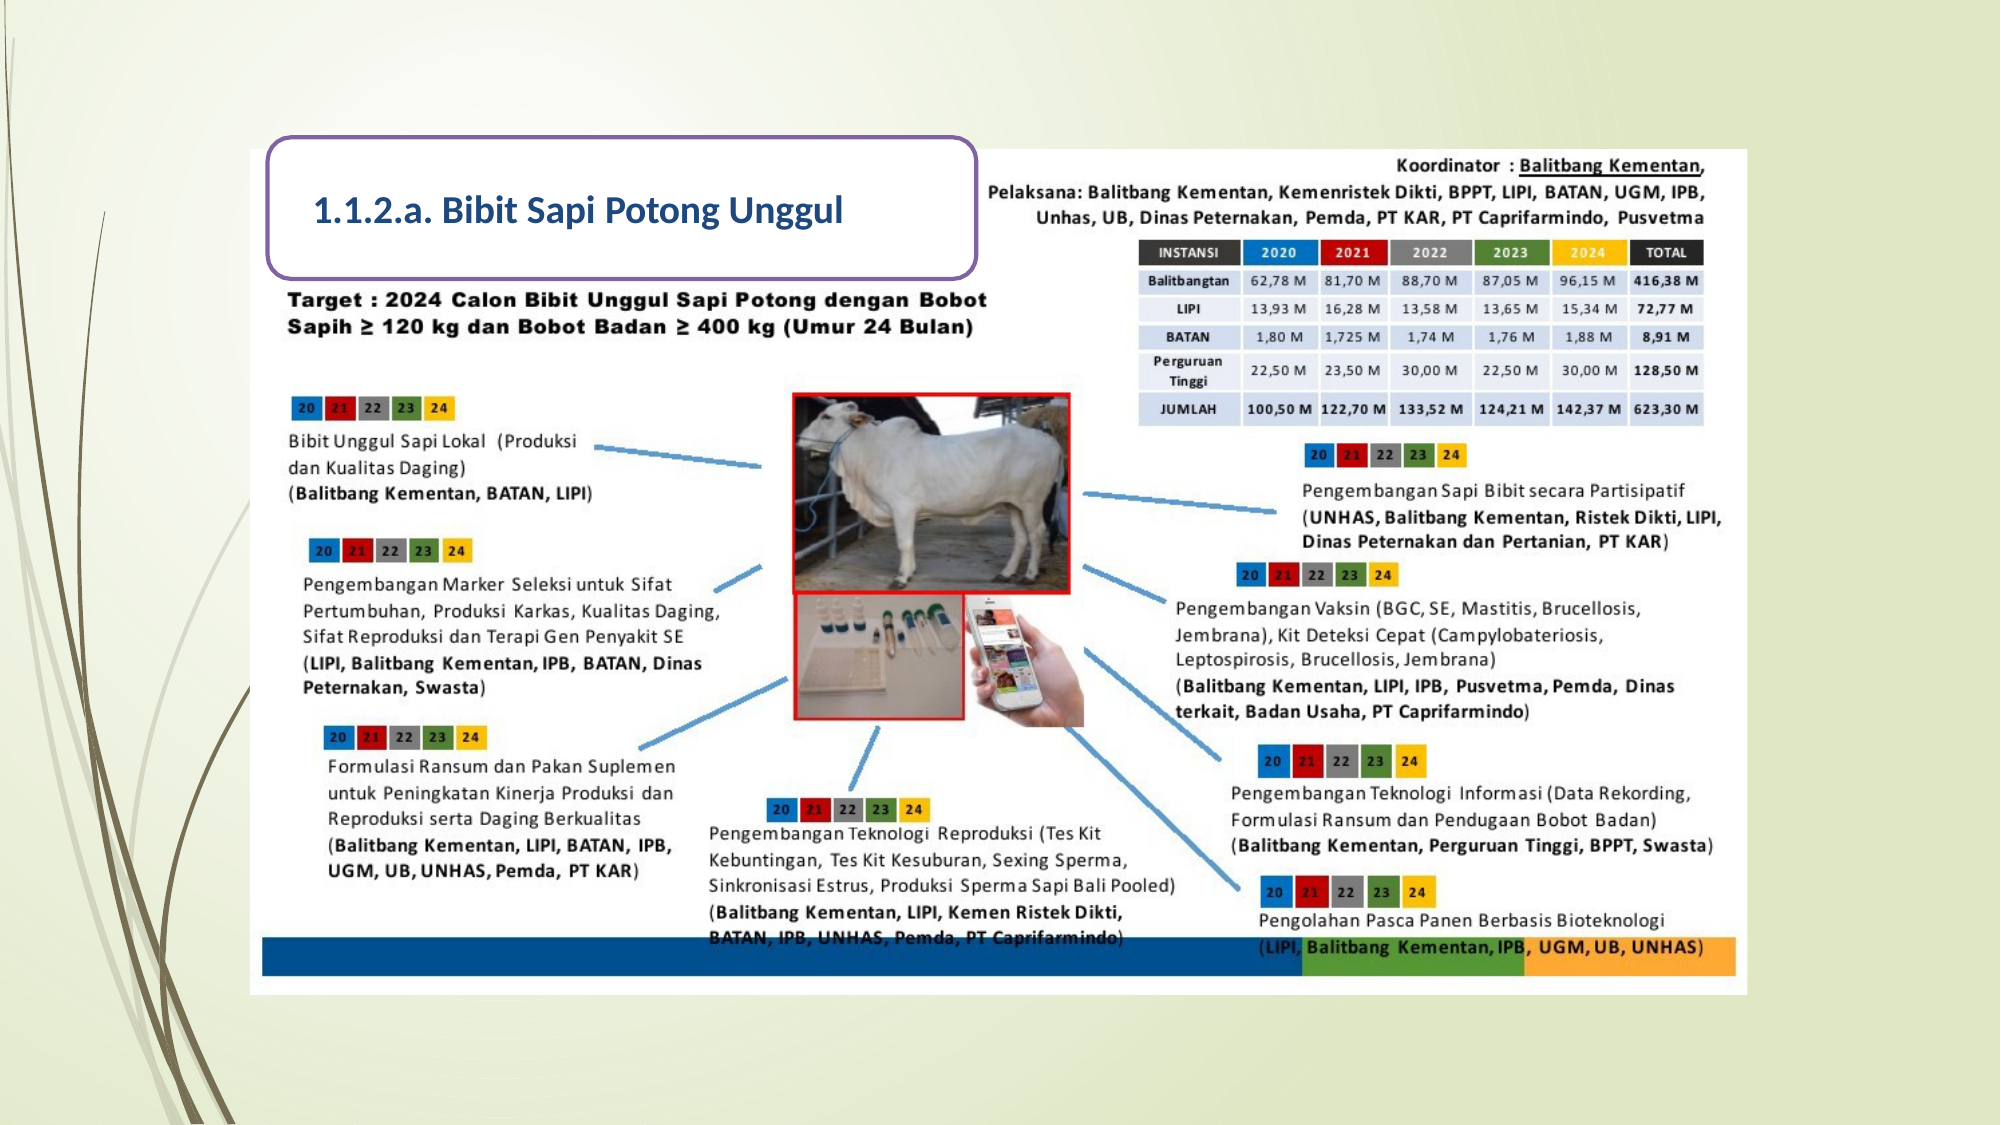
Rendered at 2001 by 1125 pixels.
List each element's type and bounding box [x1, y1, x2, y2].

text_box [249, 134, 1748, 995]
